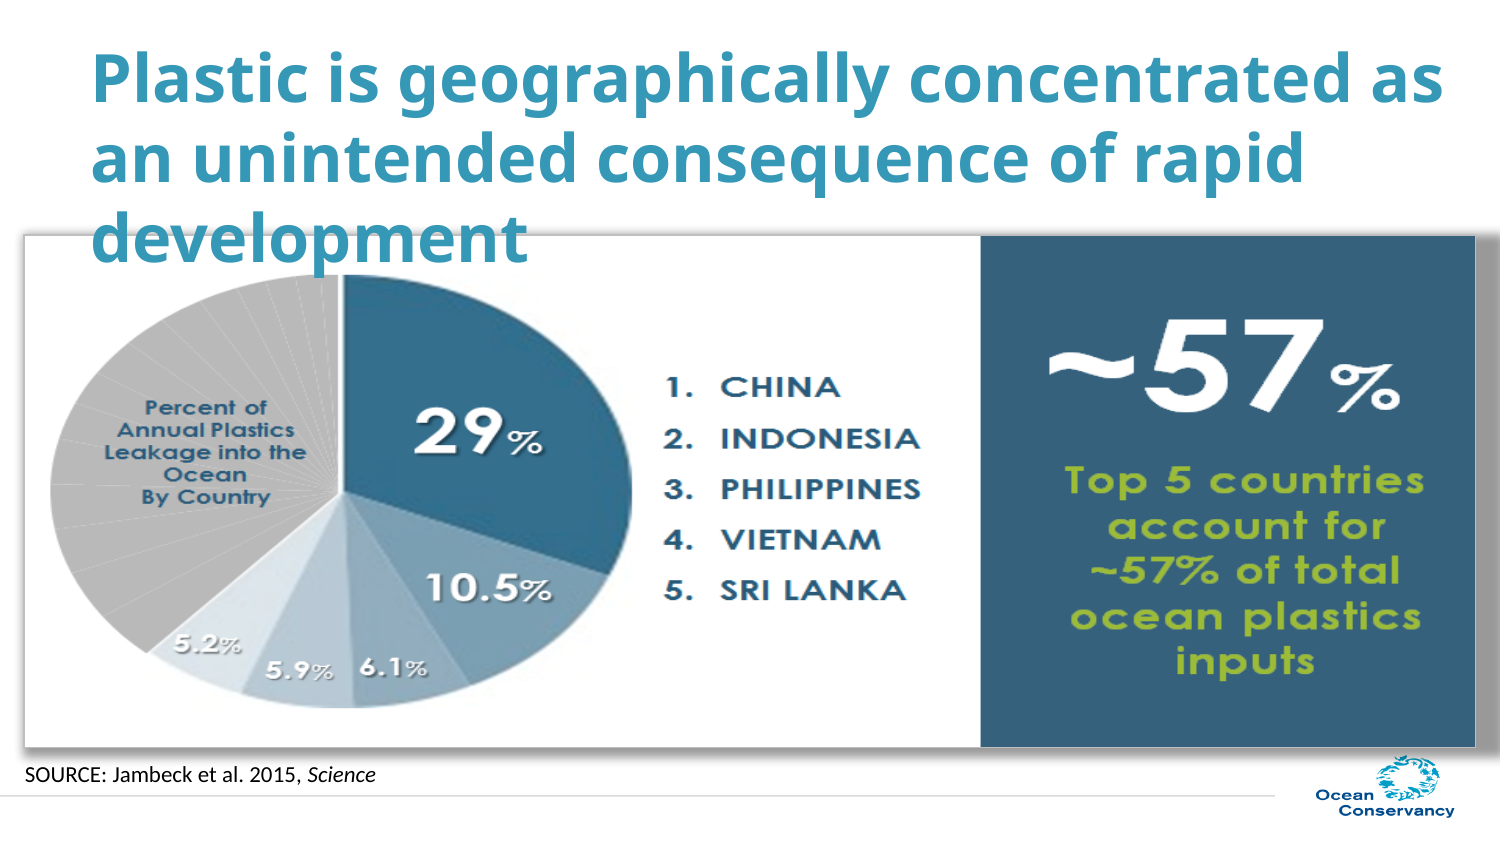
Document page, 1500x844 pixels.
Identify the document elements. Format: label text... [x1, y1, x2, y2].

text_box SOURCE: Jambeck et al. 2015, Science [24, 759, 844, 788]
text_box Plastic is geographically concentrated as an unintended consequence of rapid development [75, 28, 1500, 169]
picture [0, 0, 1500, 844]
